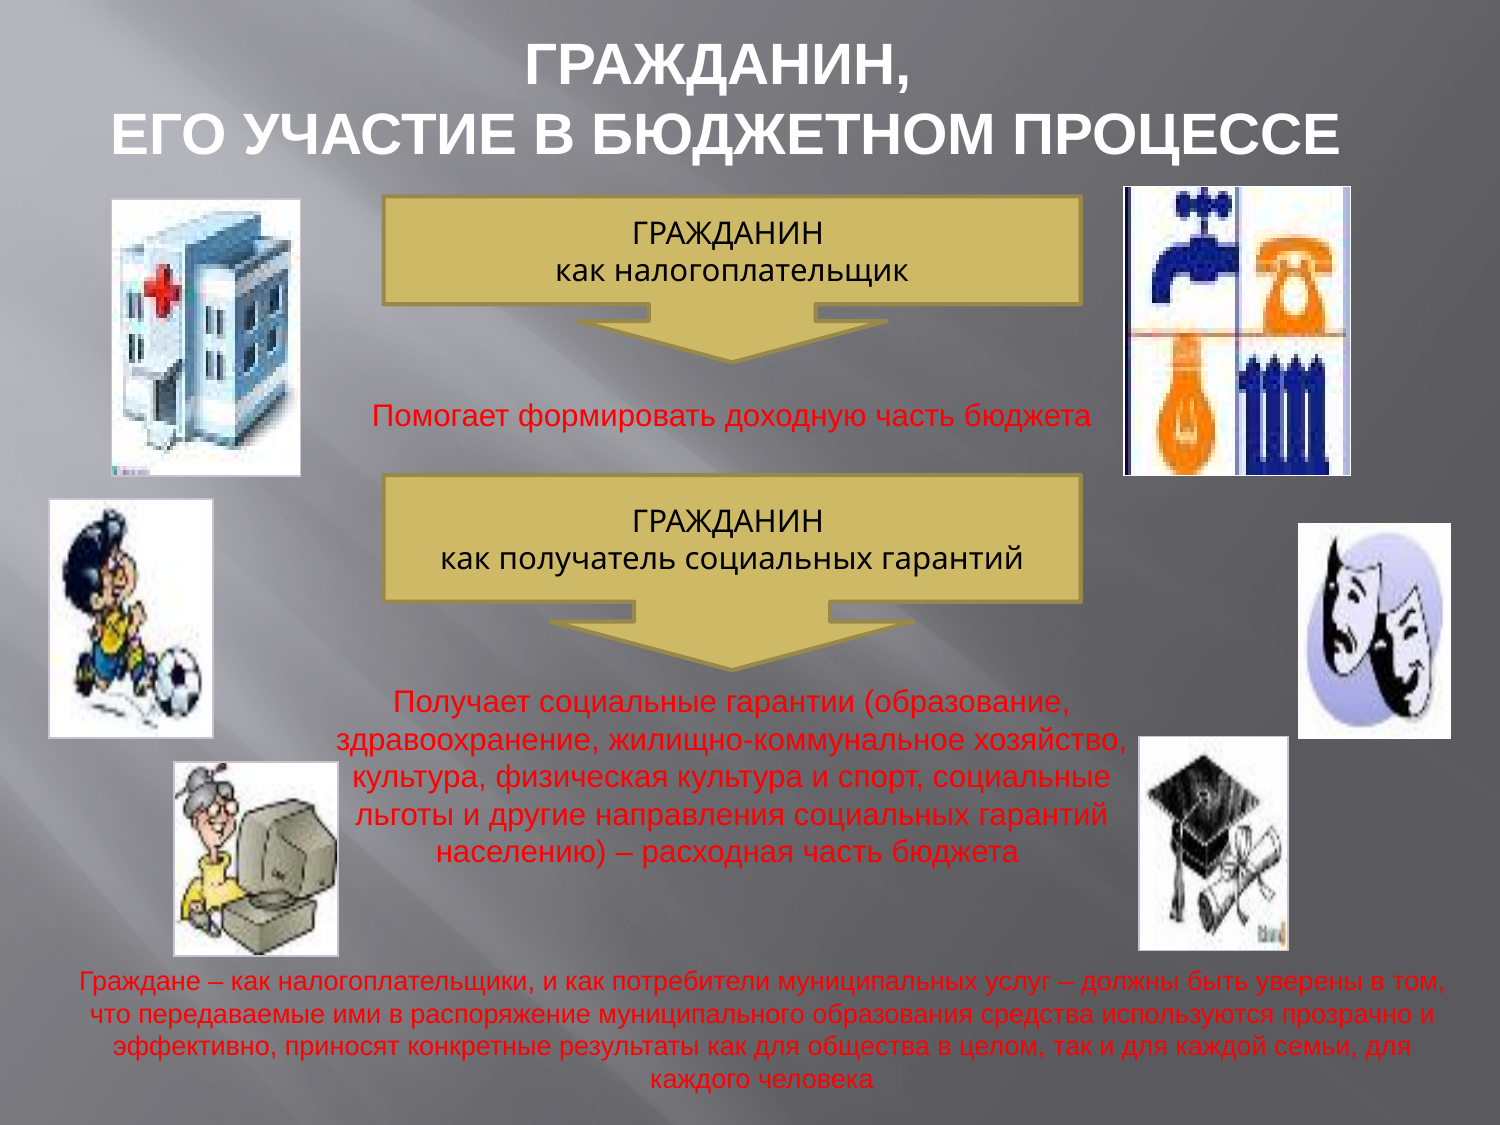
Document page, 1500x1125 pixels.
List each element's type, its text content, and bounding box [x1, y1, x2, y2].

picture [1299, 524, 1451, 738]
picture [112, 199, 301, 476]
text_box ГРАЖДАНИН как получатель социальных гарантий [381, 472, 1083, 673]
text_box ГРАЖДАНИН как налогоплательщик [381, 194, 1083, 365]
picture [49, 499, 213, 738]
text_box Граждане – как налогоплательщики, и как потребители муниципальных услуг – должны быть уверены в том, что передаваемые ими в распоряжение муниципального образования средства используются прозрачно и эффективно, приносят конкретные результаты как для общества в целом, так и для каждой семьи, для каждого человека [53, 956, 1471, 1101]
picture [1139, 737, 1288, 951]
text_box Получает социальные гарантии (образование, здравоохранение, жилищно-коммунальное хозяйство, культура, физическая культура и спорт, социальные льготы и другие направления социальных гарантий населению) – расходная часть бюджета [301, 674, 1164, 877]
text_box Помогает формировать доходную часть бюджета [343, 387, 1123, 440]
picture [174, 762, 338, 956]
picture [1124, 187, 1351, 476]
text_box ГРАЖДАНИН, ЕГО УЧАСТИЕ В БЮДЖЕТНОМ ПРОЦЕССЕ [17, 19, 1436, 174]
